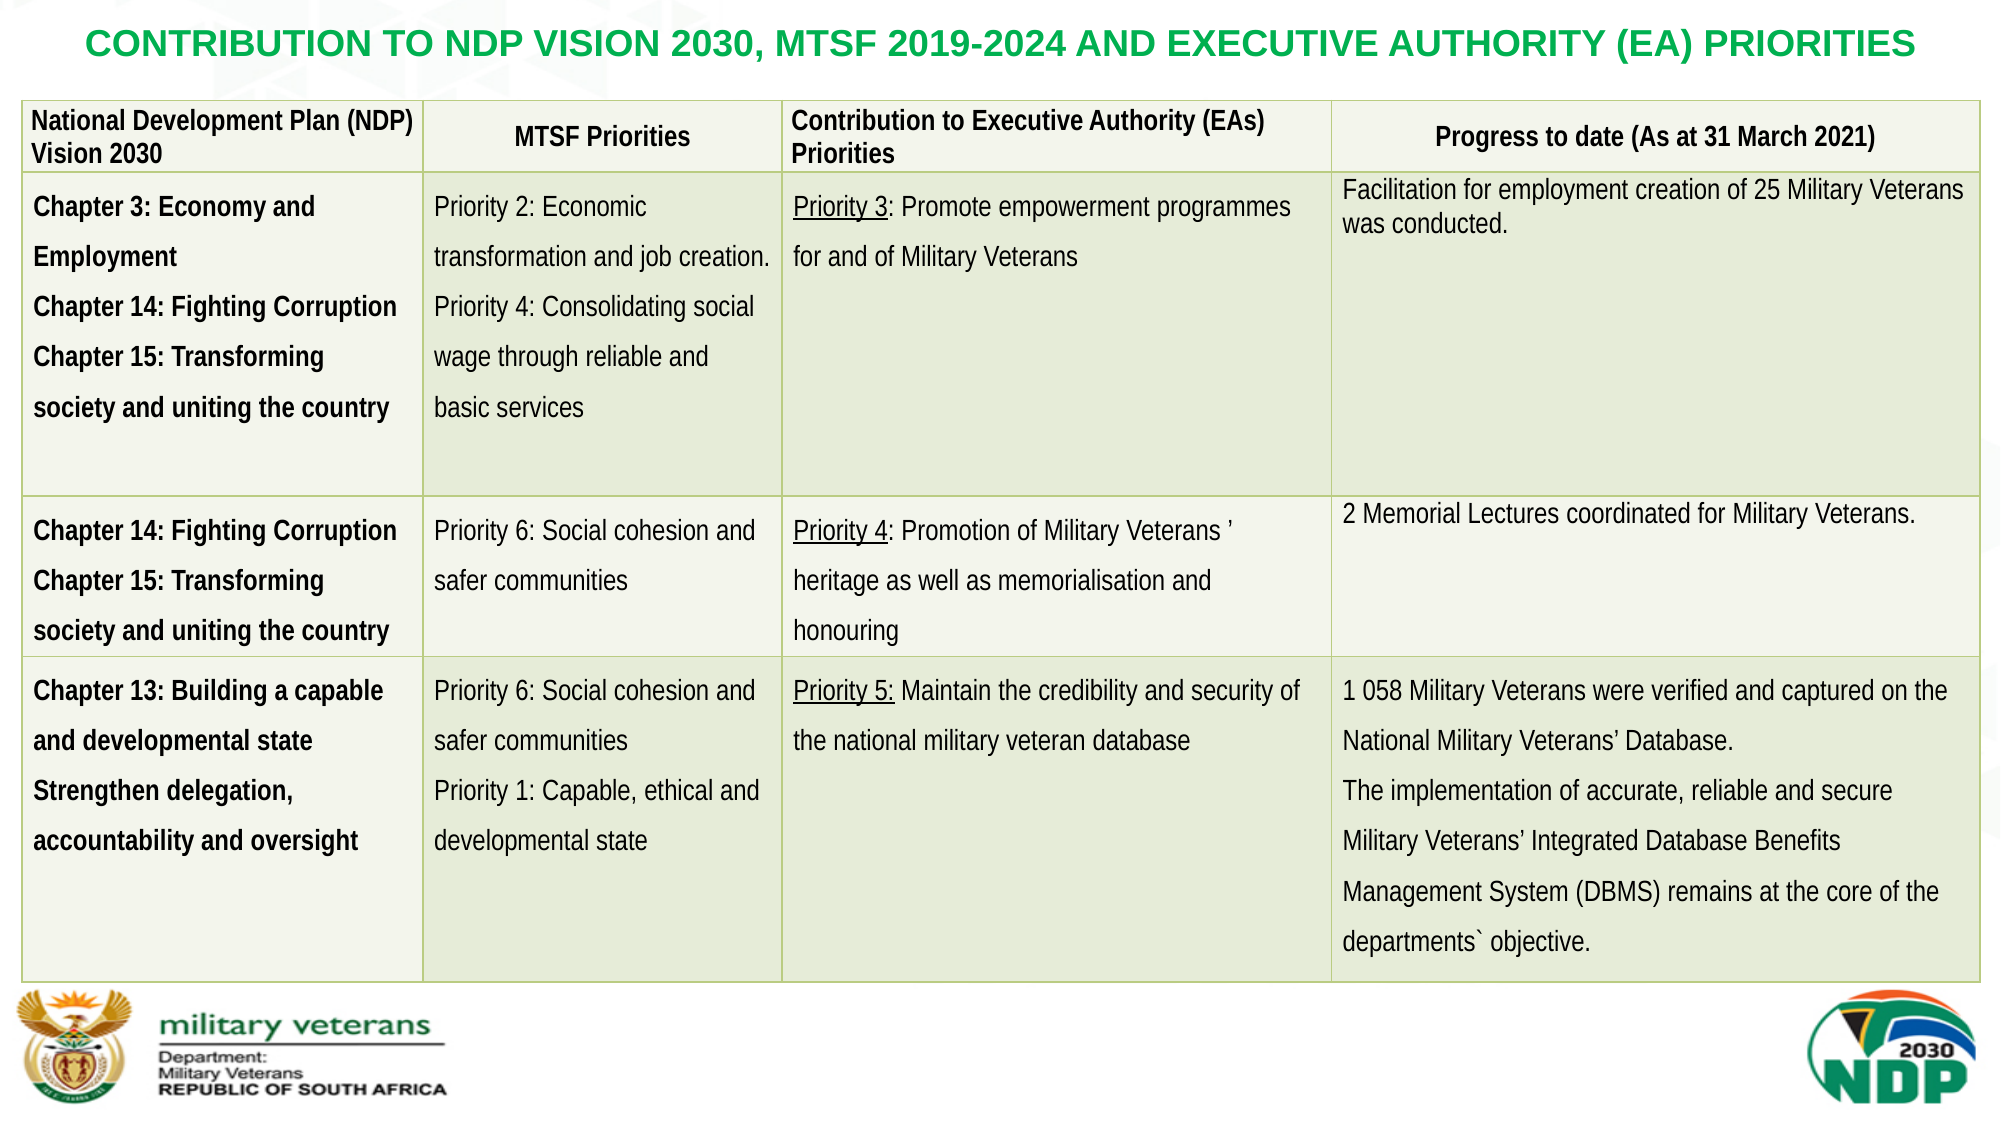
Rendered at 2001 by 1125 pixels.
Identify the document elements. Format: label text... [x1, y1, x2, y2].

table_cell Chapter 14: Fighting Corruption Chapter 15: Transforming society and uniting the country [23, 497, 422, 656]
table_header MTSF Priorities [424, 101, 781, 171]
table_cell Priority 3: Promote empowerment programmes for and of Military Veterans [783, 173, 1331, 495]
table_cell Priority 4: Promotion of Military Veterans ’ heritage as well as memorialisation and honouring [783, 497, 1331, 656]
table_header National Development Plan (NDP) Vision 2030 [23, 101, 422, 171]
table_cell 1 058 Military Veterans were verified and captured on the National Military Veterans’ Database. The implementation of accurate, reliable and secure Military Veterans’ Integrated Database Benefits Management System (DBMS) remains at the core of the departments` objective. [1332, 657, 1979, 981]
table_cell Priority 5: Maintain the credibility and security of the national military veteran database [783, 657, 1331, 981]
table_cell Facilitation for employment creation of 25 Military Veterans was conducted. [1332, 173, 1979, 495]
table_header Progress to date (As at 31 March 2021) [1332, 101, 1979, 171]
table_cell Priority 6: Social cohesion and safer communities [424, 497, 781, 656]
picture [0, 0, 2001, 1125]
table_cell Chapter 3: Economy and Employment Chapter 14: Fighting Corruption Chapter 15: Transforming society and uniting the country [23, 173, 422, 495]
title CONTRIBUTION TO NDP VISION 2030, MTSF 2019-2024 AND EXECUTIVE AUTHORITY (EA) PRIORITIES [22, 0, 1981, 82]
table_cell 2 Memorial Lectures coordinated for Military Veterans. [1332, 497, 1979, 656]
table_cell Priority 6: Social cohesion and safer communities Priority 1: Capable, ethical and developmental state [424, 657, 781, 981]
table_cell Priority 2: Economic transformation and job creation. Priority 4: Consolidating social wage through reliable and basic services [424, 173, 781, 495]
table_header Contribution to Executive Authority (EAs) Priorities [783, 101, 1331, 171]
table_cell Chapter 13: Building a capable and developmental state Strengthen delegation, accountability and oversight [23, 657, 422, 981]
